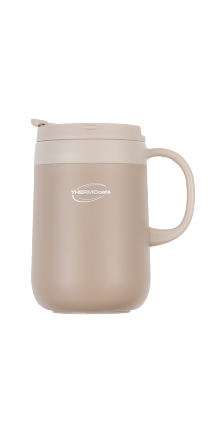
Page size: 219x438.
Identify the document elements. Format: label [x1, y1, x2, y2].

picture [0, 18, 219, 397]
